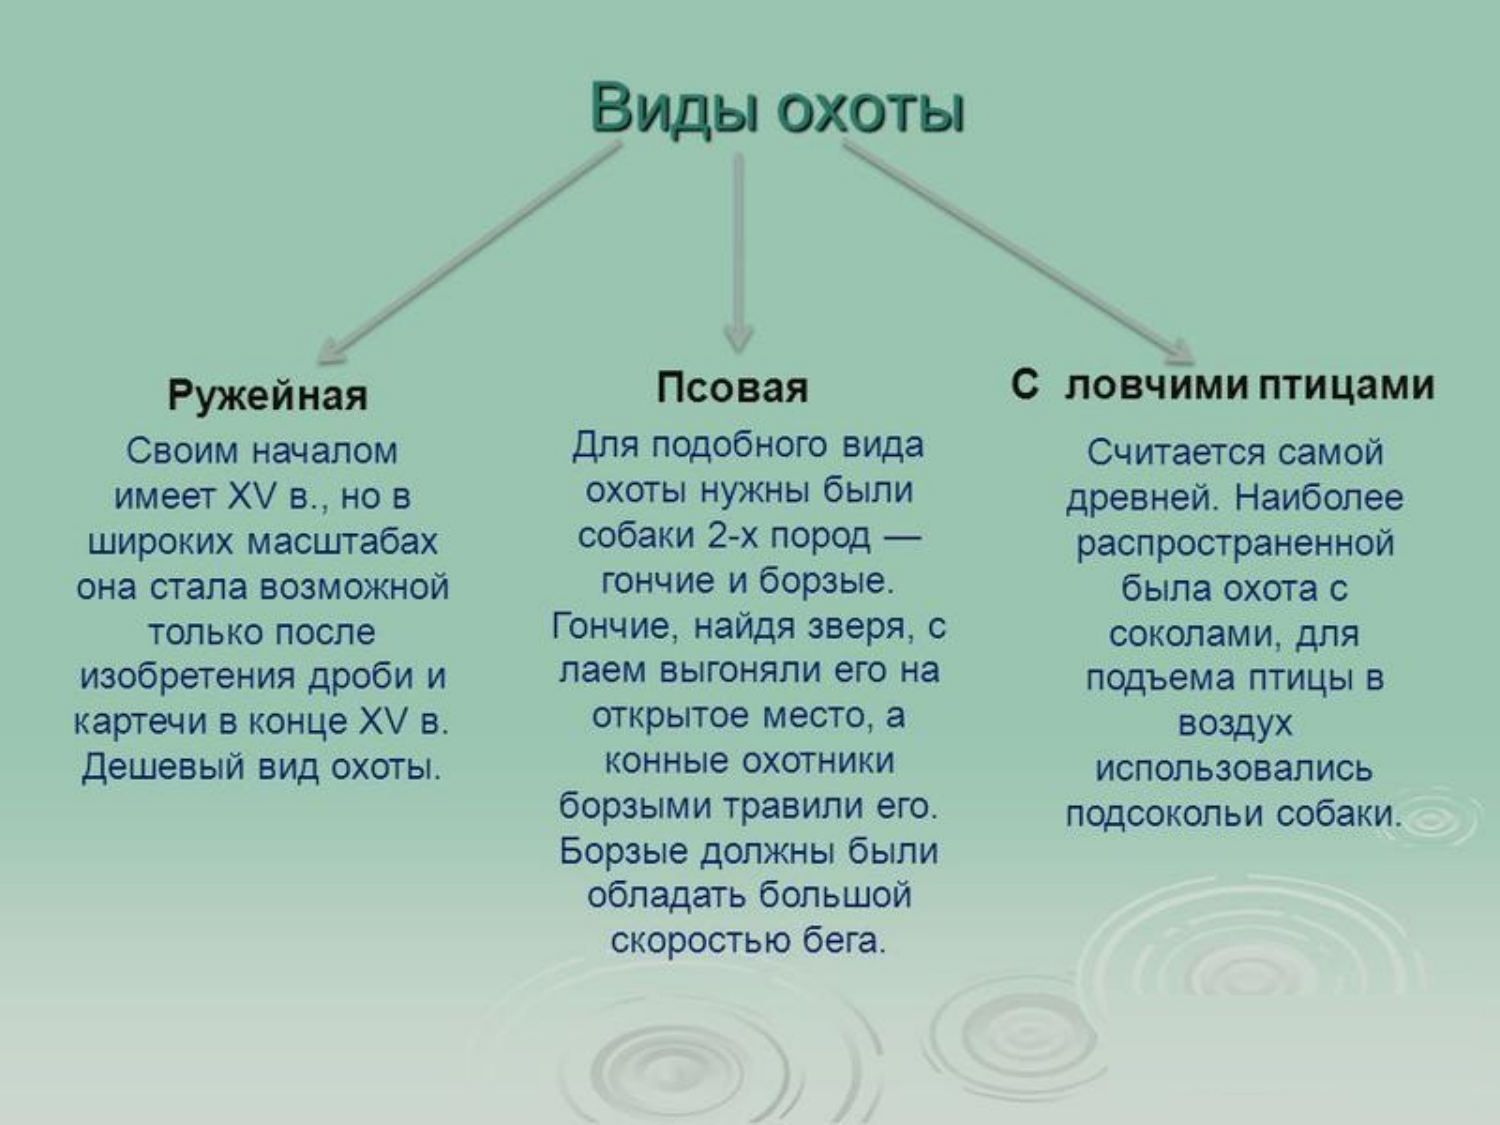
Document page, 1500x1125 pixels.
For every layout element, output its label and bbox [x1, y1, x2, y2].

list [0, 0, 1500, 1125]
